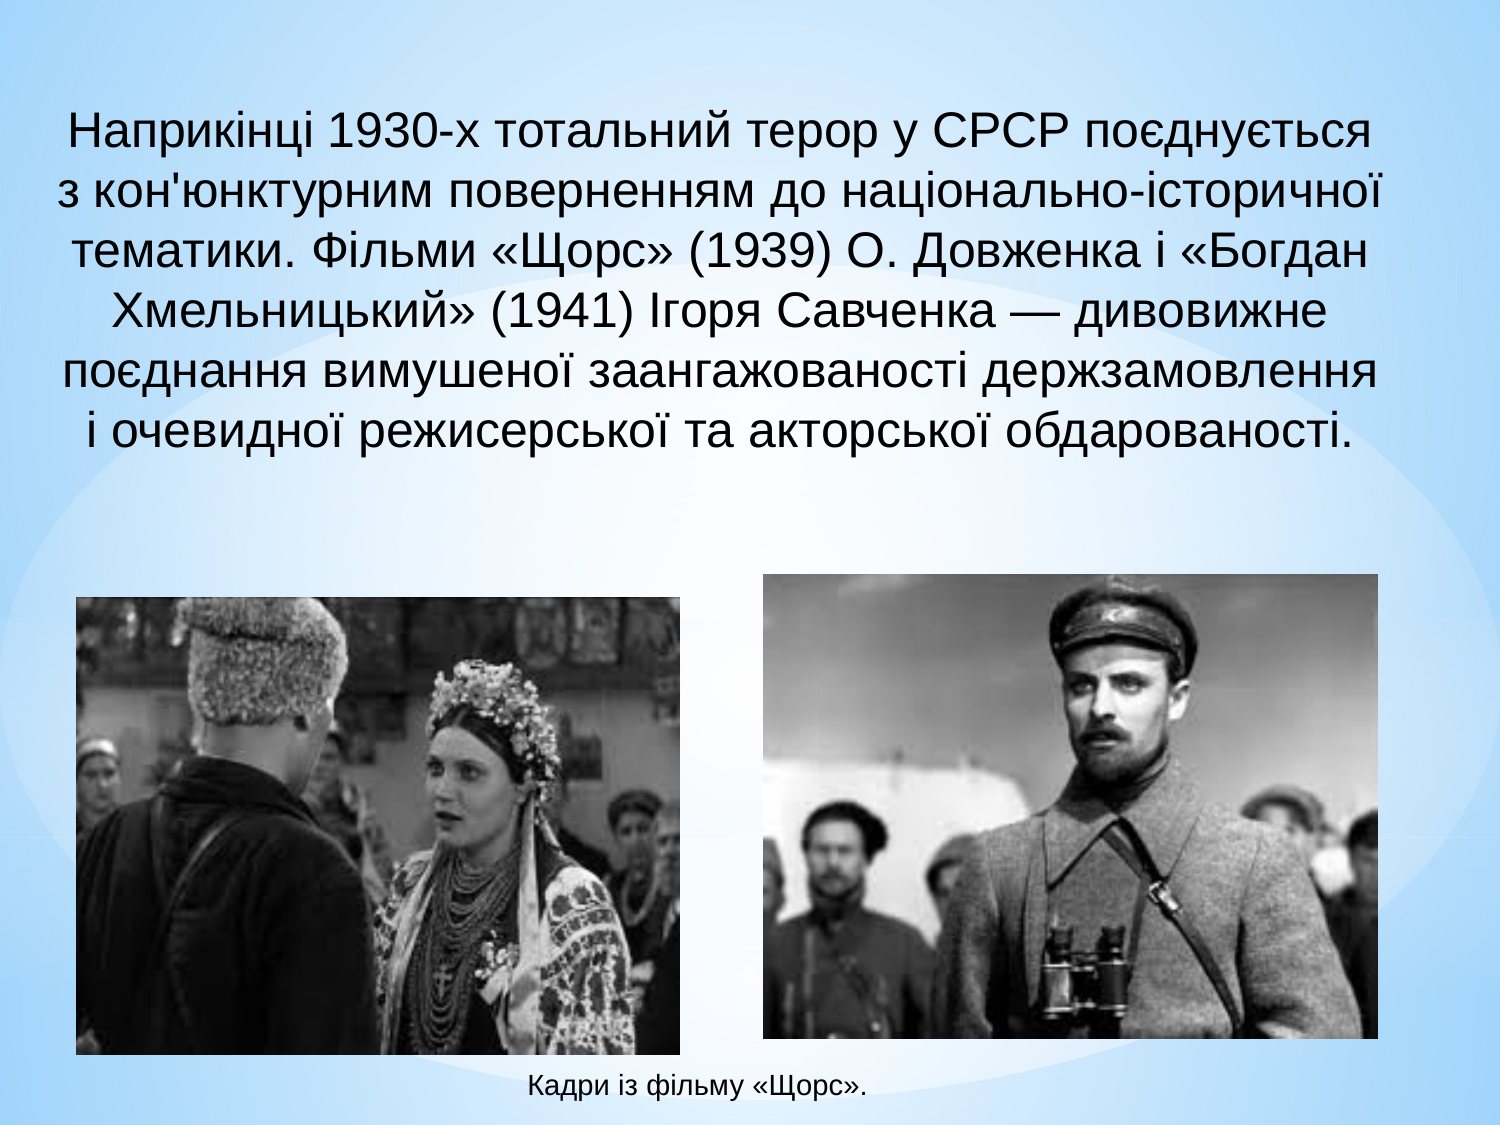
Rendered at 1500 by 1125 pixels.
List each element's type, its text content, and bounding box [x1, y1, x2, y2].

text_box Кадри із фільму «Щорс». [512, 1058, 892, 1109]
picture [76, 597, 680, 1055]
picture [763, 573, 1379, 1039]
text_box Наприкінці 1930-х тотальний терор у СРСР поєднується з кон'юнктурним поверненням до національно-історичної тематики. Фільми «Щорс» (1939) О. Довженка і «Богдан Хмельницький» (1941) Ігоря Савченка — дивовижне поєднання вимушеної заангажованості держзамовлення і очевидної режисерської та акторської обдарованості. [41, 90, 1400, 466]
